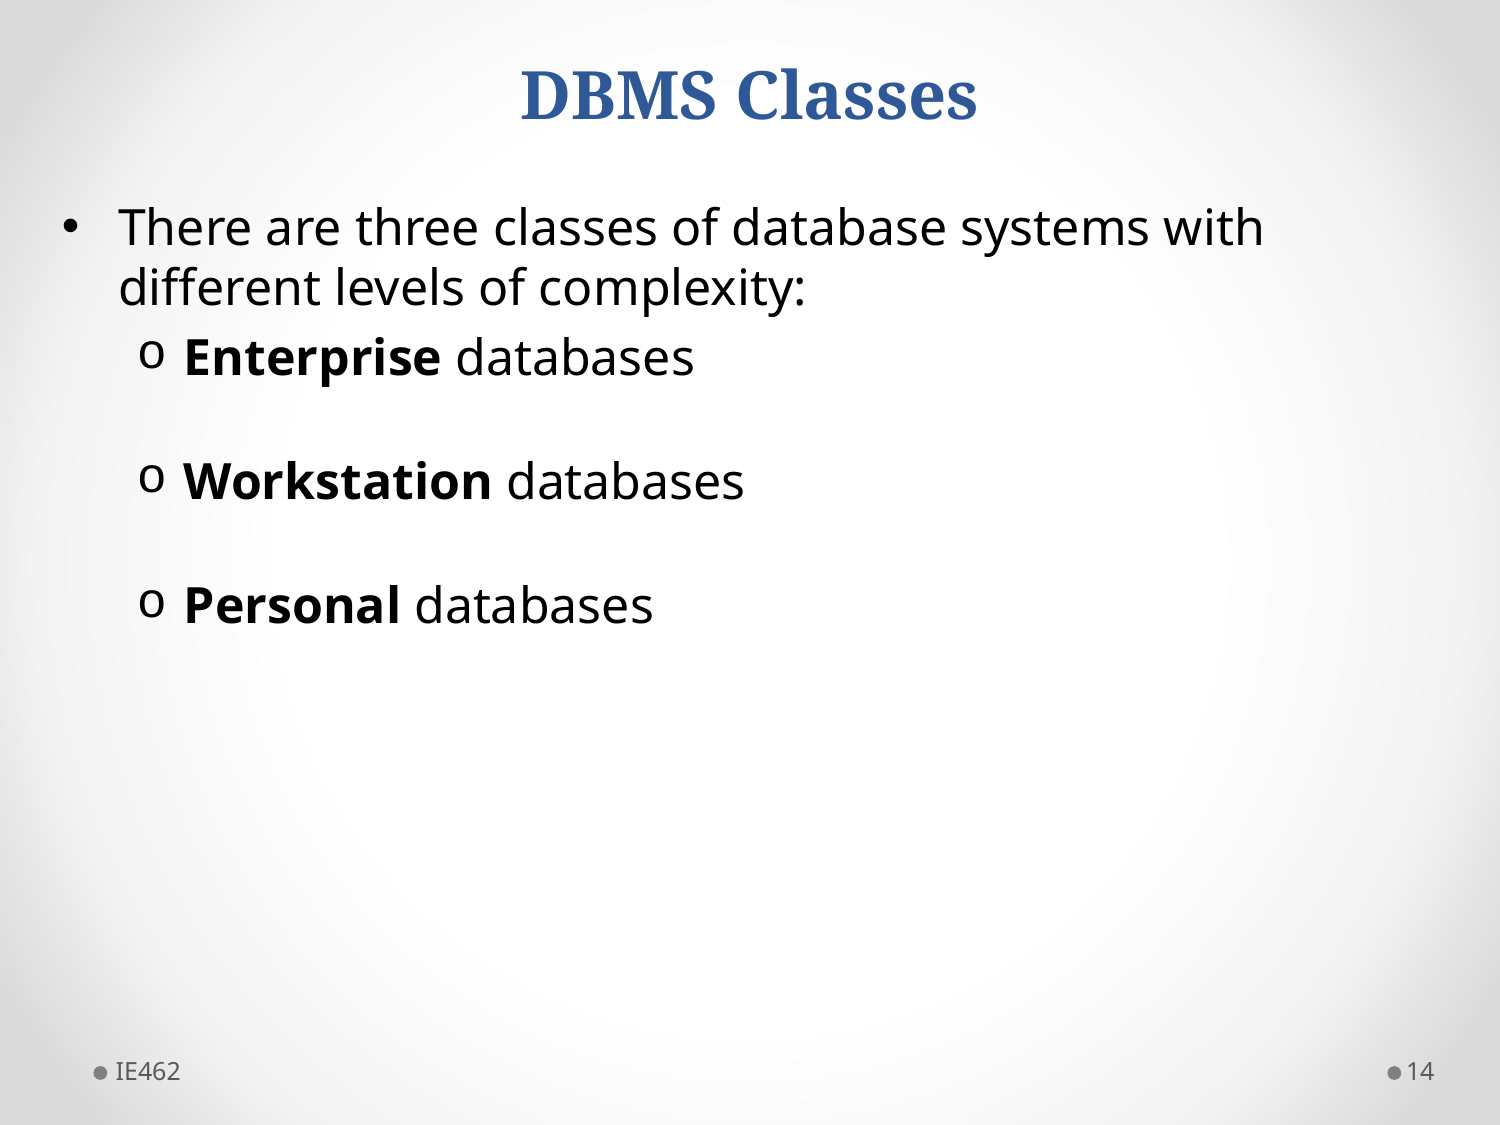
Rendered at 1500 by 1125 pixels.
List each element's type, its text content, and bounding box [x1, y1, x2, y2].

list There are three classes of database systems with different levels of complexity: Enterprise databases Workstation databases Personal databases [46, 187, 1465, 1090]
footer IE462 [108, 1042, 576, 1103]
picture [0, 0, 1500, 1125]
title DBMS Classes [35, 30, 1465, 141]
slide_number 14 [1401, 1042, 1494, 1103]
